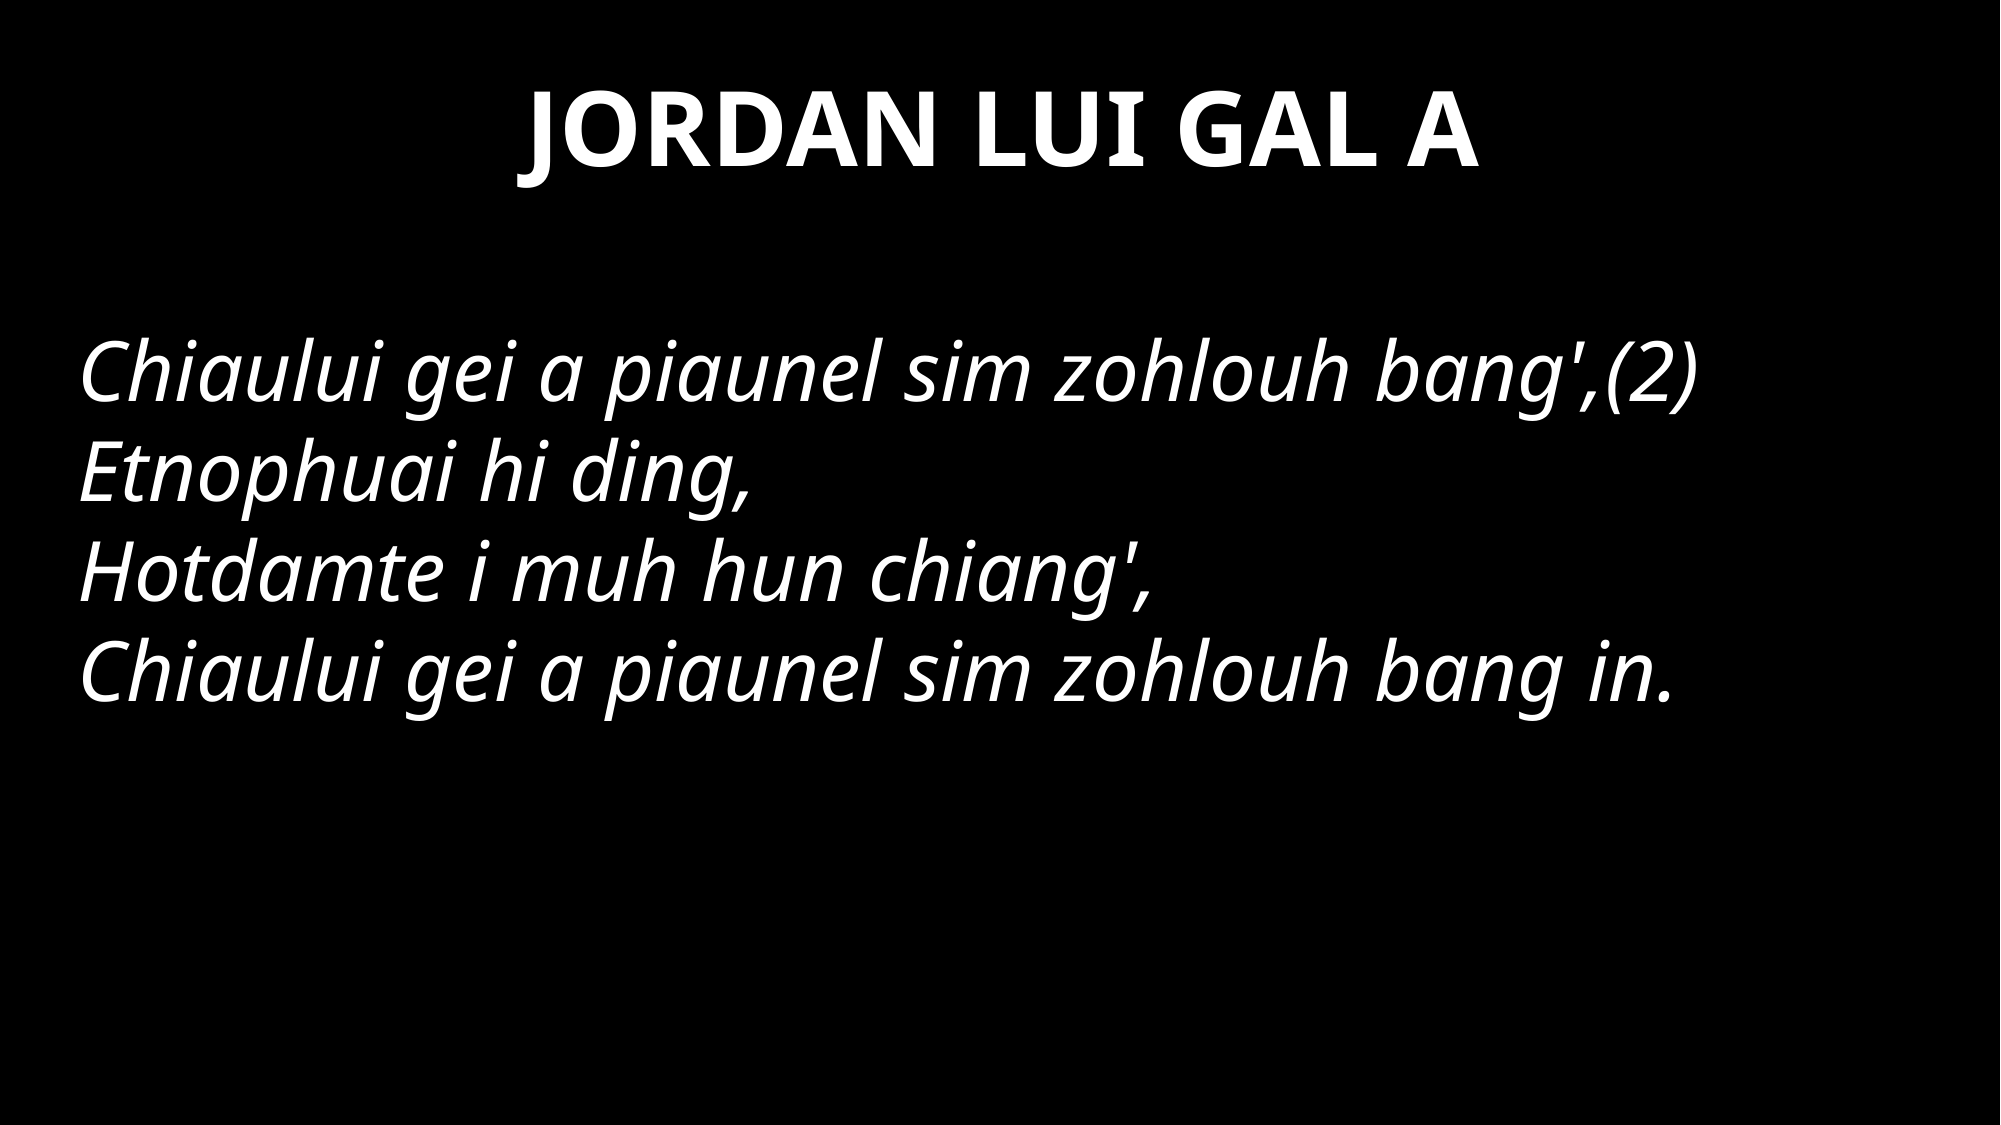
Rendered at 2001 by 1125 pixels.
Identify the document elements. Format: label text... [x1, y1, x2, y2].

title JORDAN LUI GAL A [33, 66, 1972, 197]
text_box Chiaului gei a piaunel sim zohlouh bang',(2) Etnophuai hi ding, Hotdamte i muh hun chiang', Chiaului gei a piaunel sim zohlouh bang in. [33, 310, 1972, 726]
